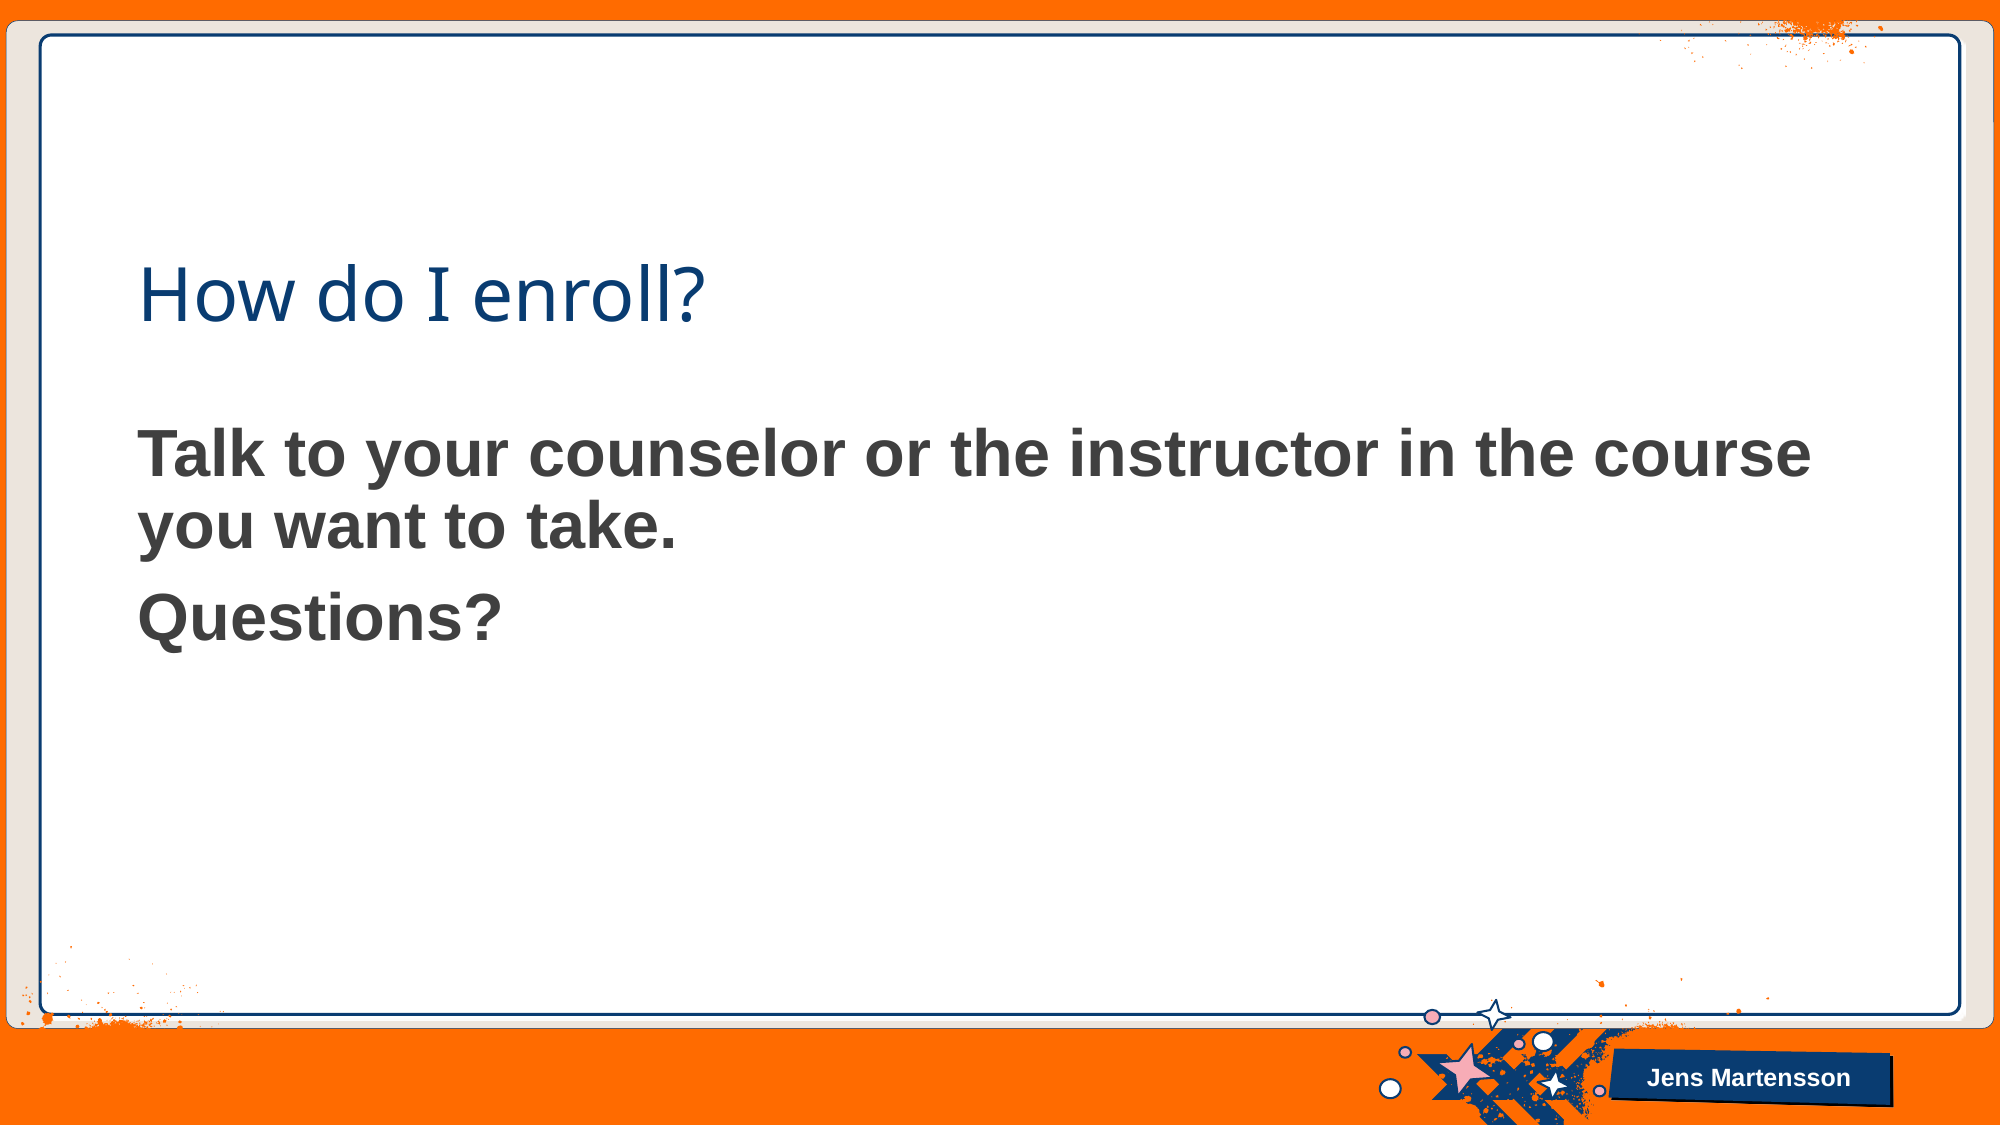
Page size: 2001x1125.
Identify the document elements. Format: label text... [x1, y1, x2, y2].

title How do I enroll? [137, 74, 1203, 336]
list Talk to your counselor or the instructor in the course you want to take. Questions? [137, 336, 1890, 964]
